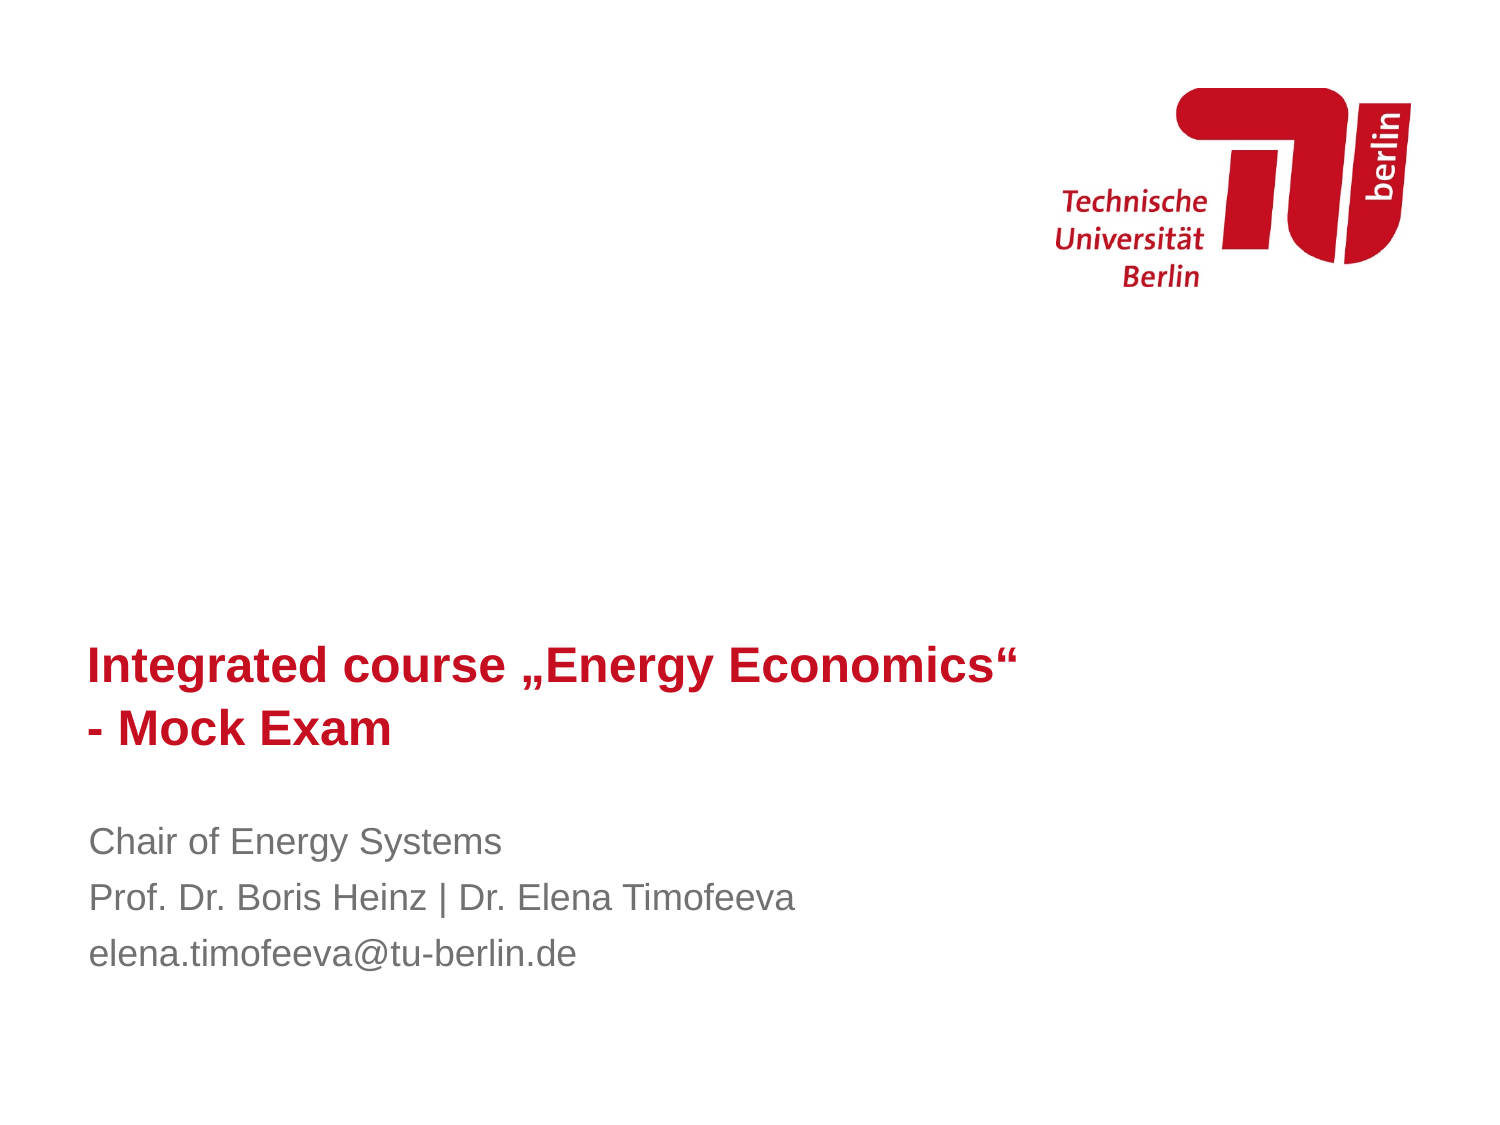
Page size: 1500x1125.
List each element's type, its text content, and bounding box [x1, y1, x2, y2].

picture [1056, 88, 1411, 287]
subtitle Chair of Energy Systems Prof. Dr. Boris Heinz | Dr. Elena Timofeeva elena.timofeeva@tu-berlin.de [88, 817, 1411, 975]
title Integrated course „Energy Economics“ - Mock Exam [86, 633, 1410, 756]
